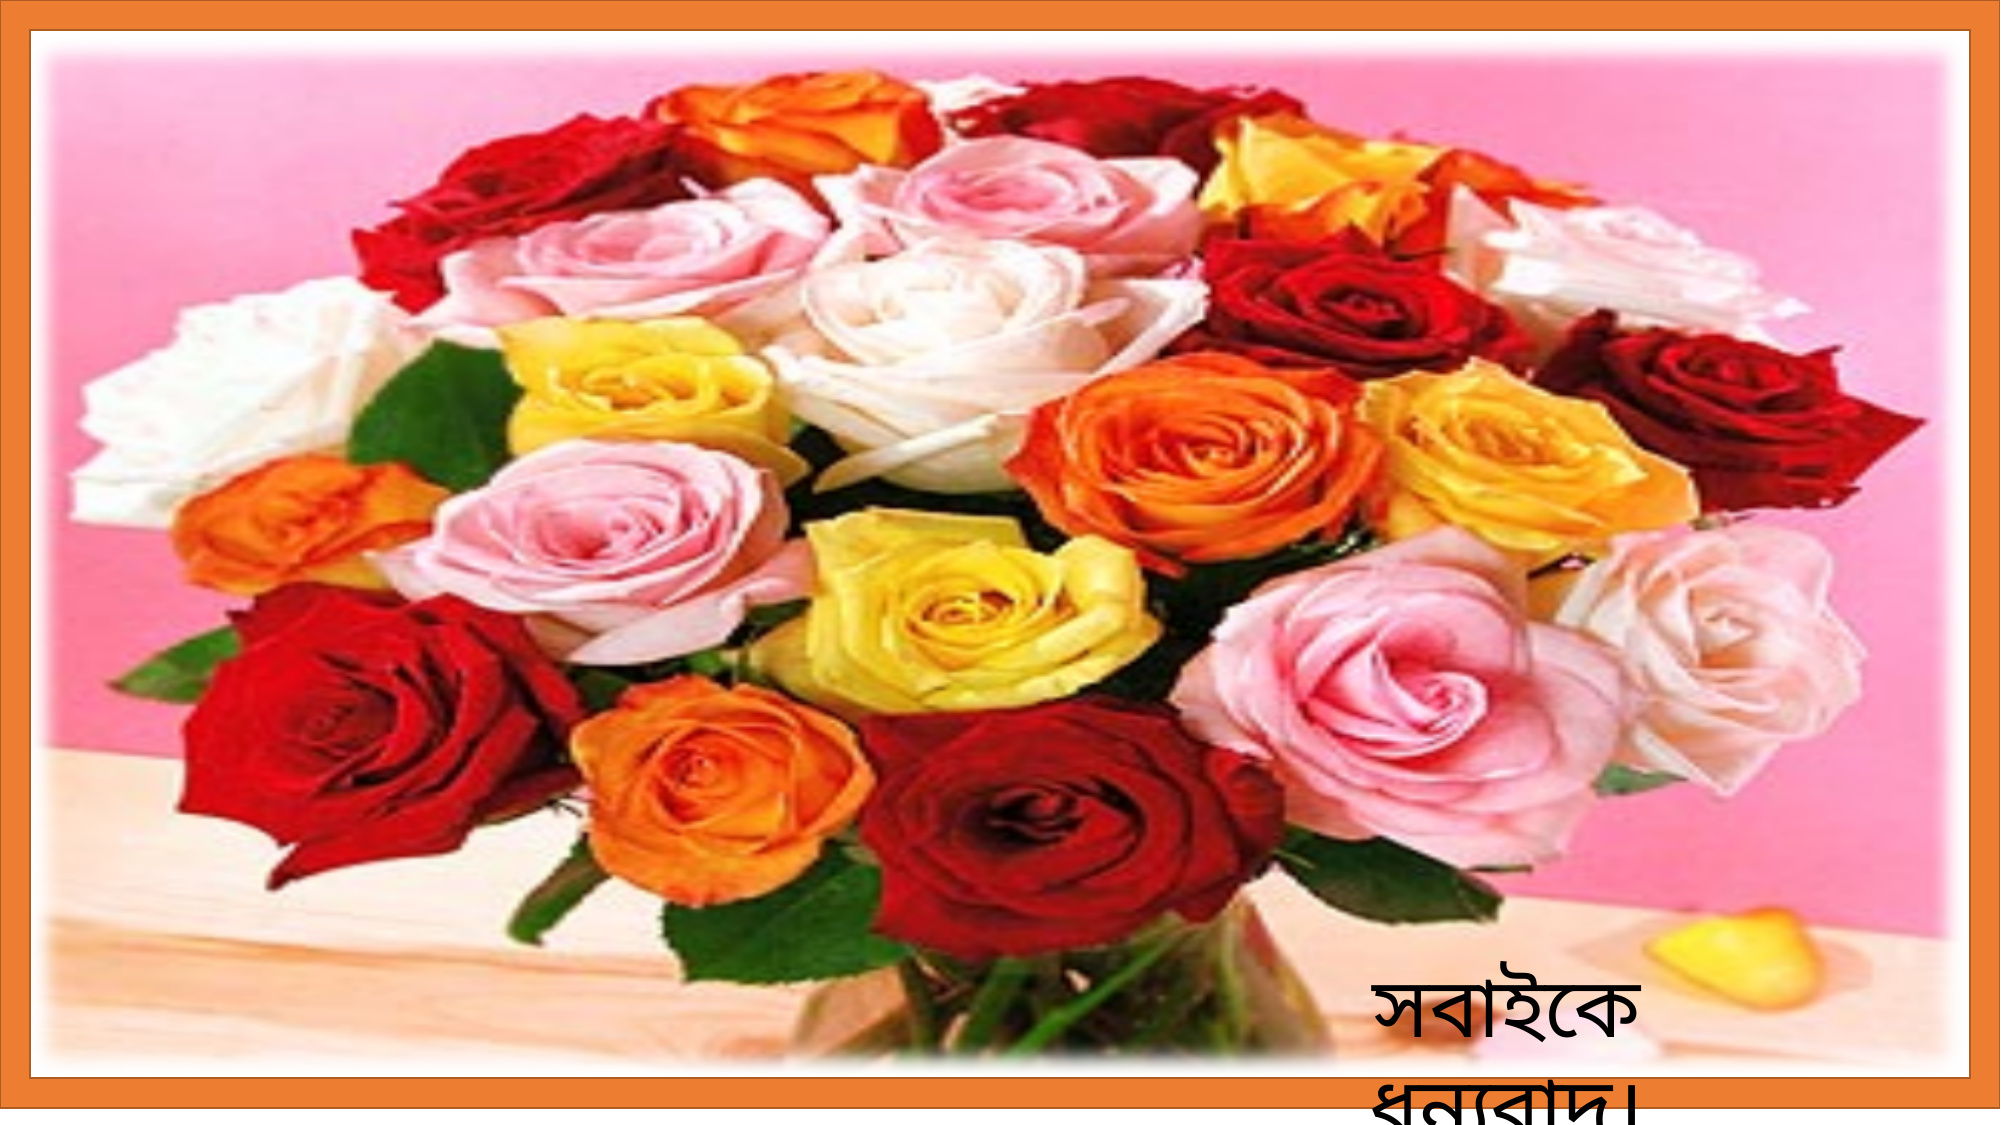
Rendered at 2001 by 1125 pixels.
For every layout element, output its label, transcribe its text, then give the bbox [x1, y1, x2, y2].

text_box [0, 0, 2000, 1109]
text_box সবাইকে ধন্যবাদ। [1267, 1076, 1747, 1125]
picture [30, 37, 1967, 1076]
